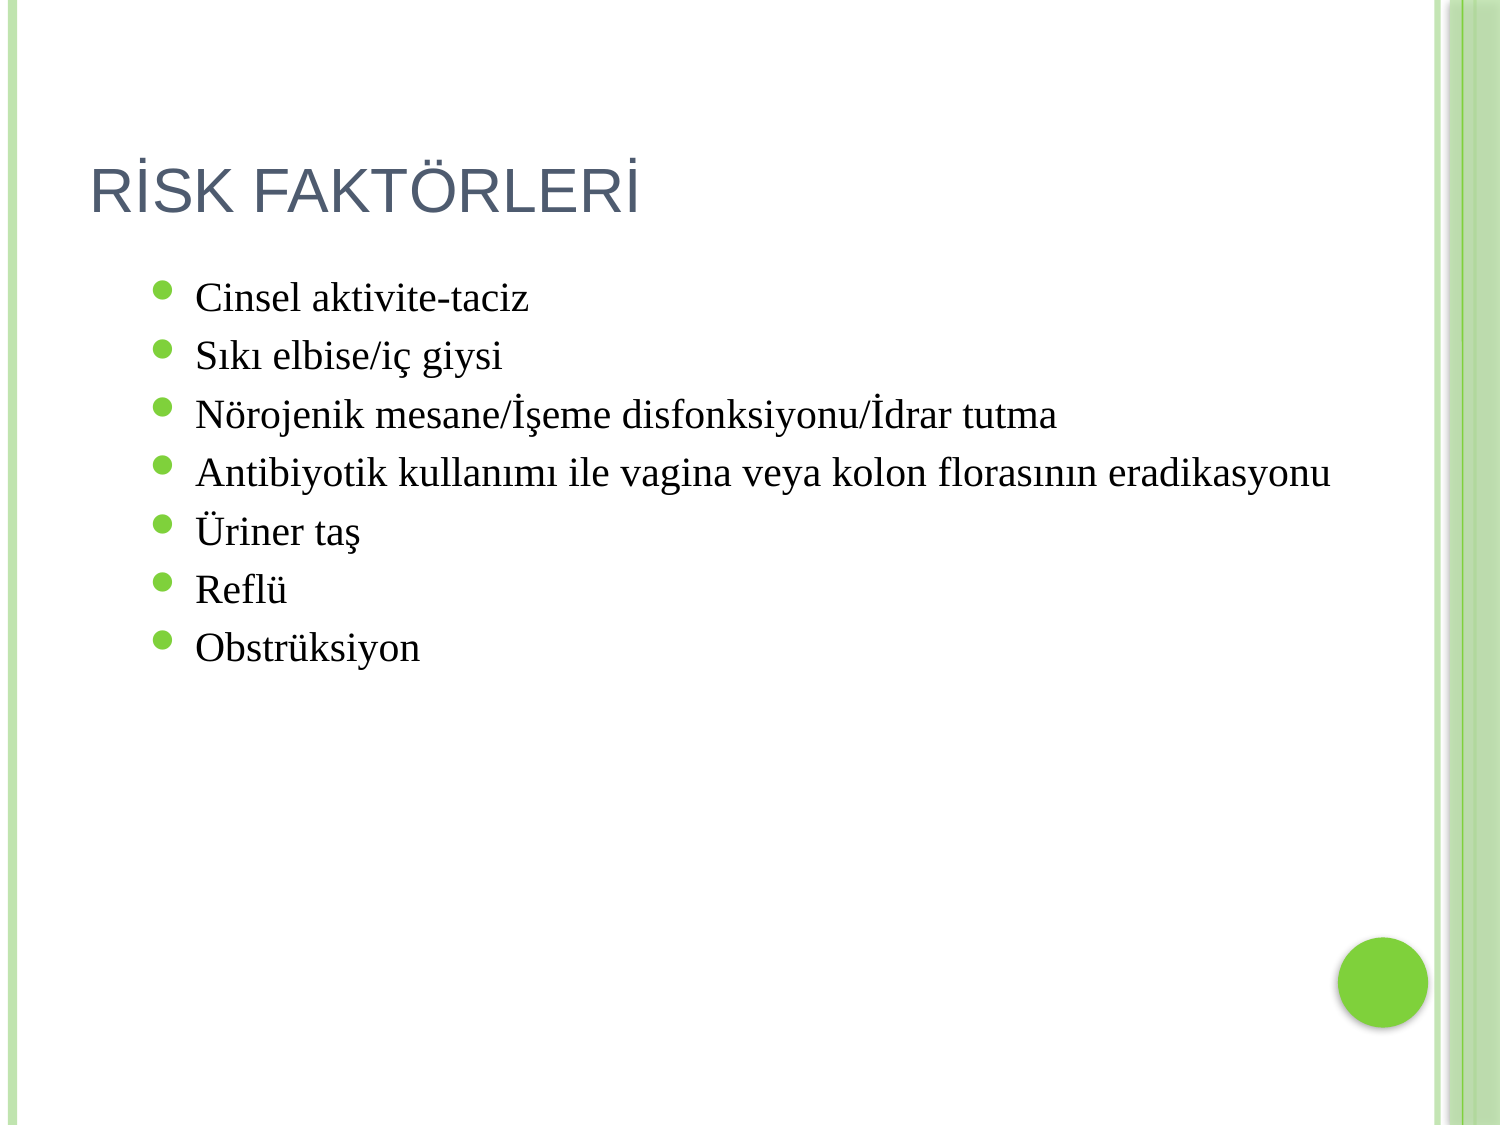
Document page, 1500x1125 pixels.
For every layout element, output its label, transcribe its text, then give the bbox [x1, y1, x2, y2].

title RİSK FAKTÖRLERİ [75, 45, 1300, 233]
list Cinsel aktivite-taciz Sıkı elbise/iç giysi Nörojenik mesane/İşeme disfonksiyonu/İdrar tutma Antibiyotik kullanımı ile vagina veya kolon florasının eradikasyonu Üriner taş Reflü Obstrüksiyon [74, 262, 1412, 1063]
